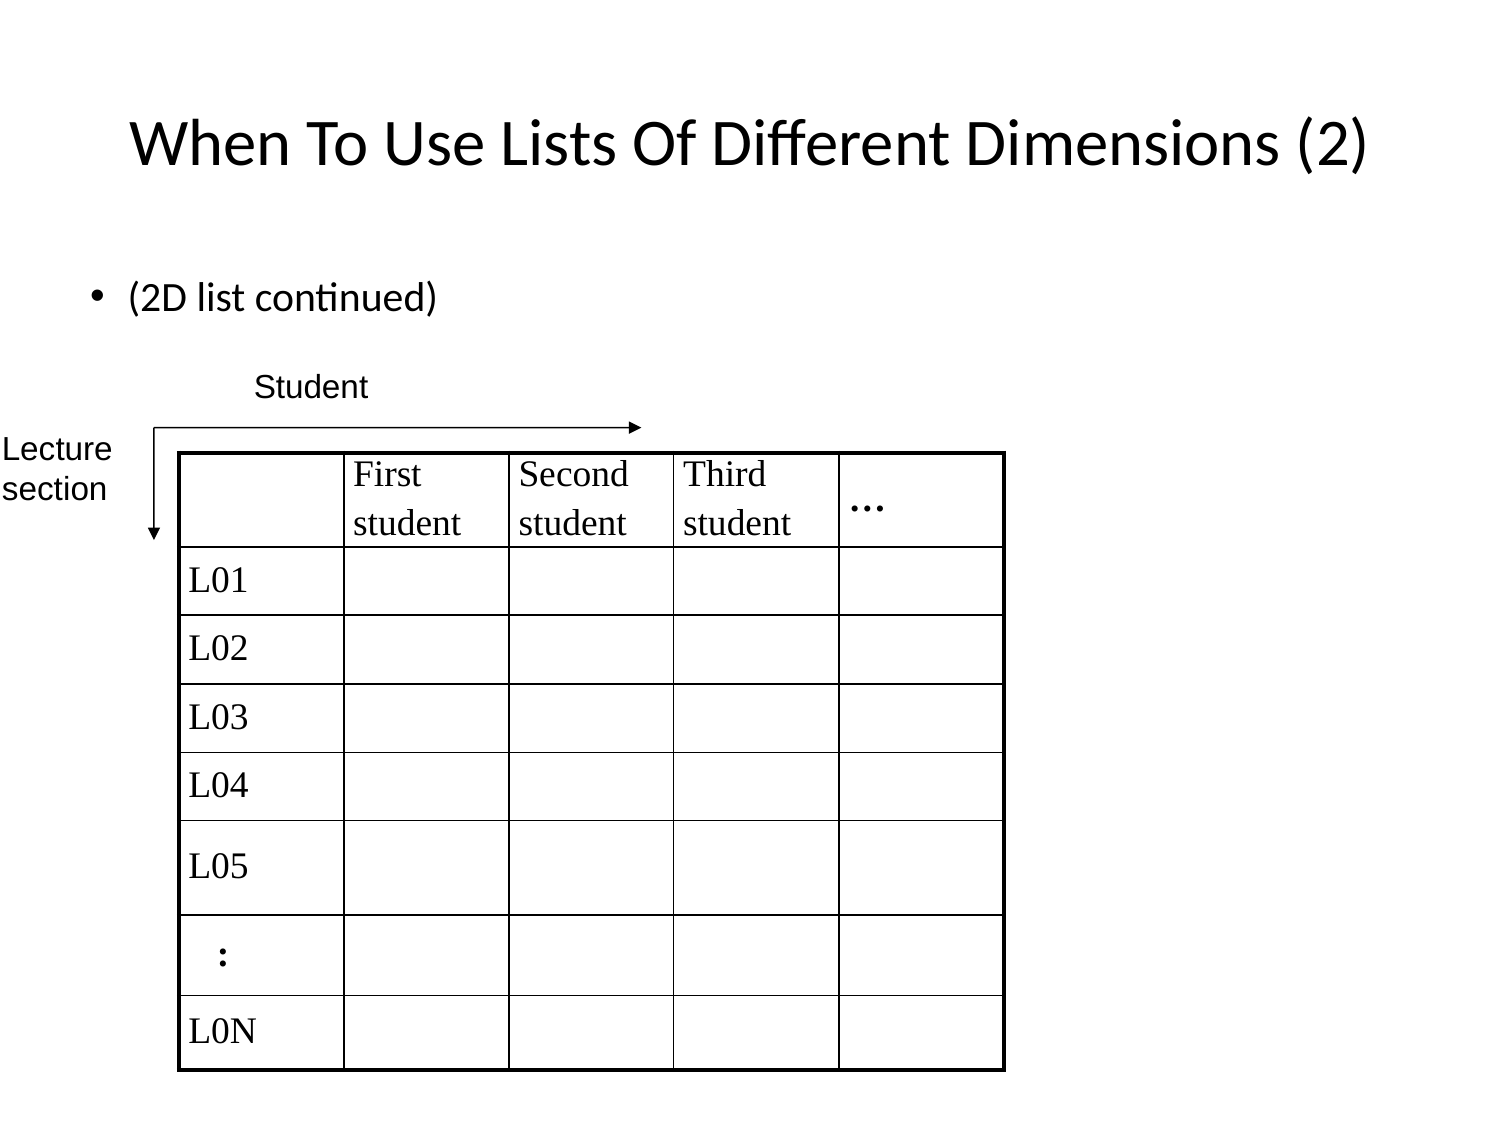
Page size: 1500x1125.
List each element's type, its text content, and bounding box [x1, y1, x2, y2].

table_cell [674, 616, 838, 683]
table_cell [674, 996, 838, 1068]
table_cell [345, 916, 508, 995]
table_cell [840, 821, 1002, 914]
table_cell [674, 916, 838, 995]
title When To Use Lists Of Different Dimensions (2) [75, 45, 1425, 233]
table_cell : [181, 916, 343, 995]
table_cell [510, 996, 673, 1068]
table_cell [345, 753, 508, 820]
table_cell L05 [181, 821, 343, 914]
table_cell [840, 996, 1002, 1068]
table_cell [840, 753, 1002, 820]
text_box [153, 364, 642, 428]
table_cell L02 [181, 616, 343, 683]
table_cell [510, 821, 673, 914]
table_cell L03 [181, 685, 343, 752]
table_cell [840, 548, 1002, 614]
table_cell [345, 616, 508, 683]
table_cell [674, 685, 838, 752]
table_header … [840, 455, 1002, 546]
table_cell [840, 916, 1002, 995]
list (2D list continued) [75, 262, 1425, 338]
table_cell [345, 685, 508, 752]
table_cell [840, 616, 1002, 683]
table_header Third student [674, 455, 838, 546]
table_cell [345, 821, 508, 914]
table_header First student [345, 455, 508, 546]
table_cell [674, 821, 838, 914]
table_cell L04 [181, 753, 343, 820]
table_header Second student [510, 455, 673, 546]
table_cell [510, 685, 673, 752]
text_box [1, 427, 155, 541]
table_cell [674, 753, 838, 820]
table_cell [345, 548, 508, 614]
table_cell [345, 996, 508, 1068]
table_cell [510, 753, 673, 820]
table_cell [674, 548, 838, 614]
table_cell [840, 685, 1002, 752]
table_header [181, 455, 343, 546]
table_cell L0N [181, 996, 343, 1068]
table_cell [510, 916, 673, 995]
table_cell L01 [181, 548, 343, 614]
table_cell [510, 548, 673, 614]
table_cell [510, 616, 673, 683]
